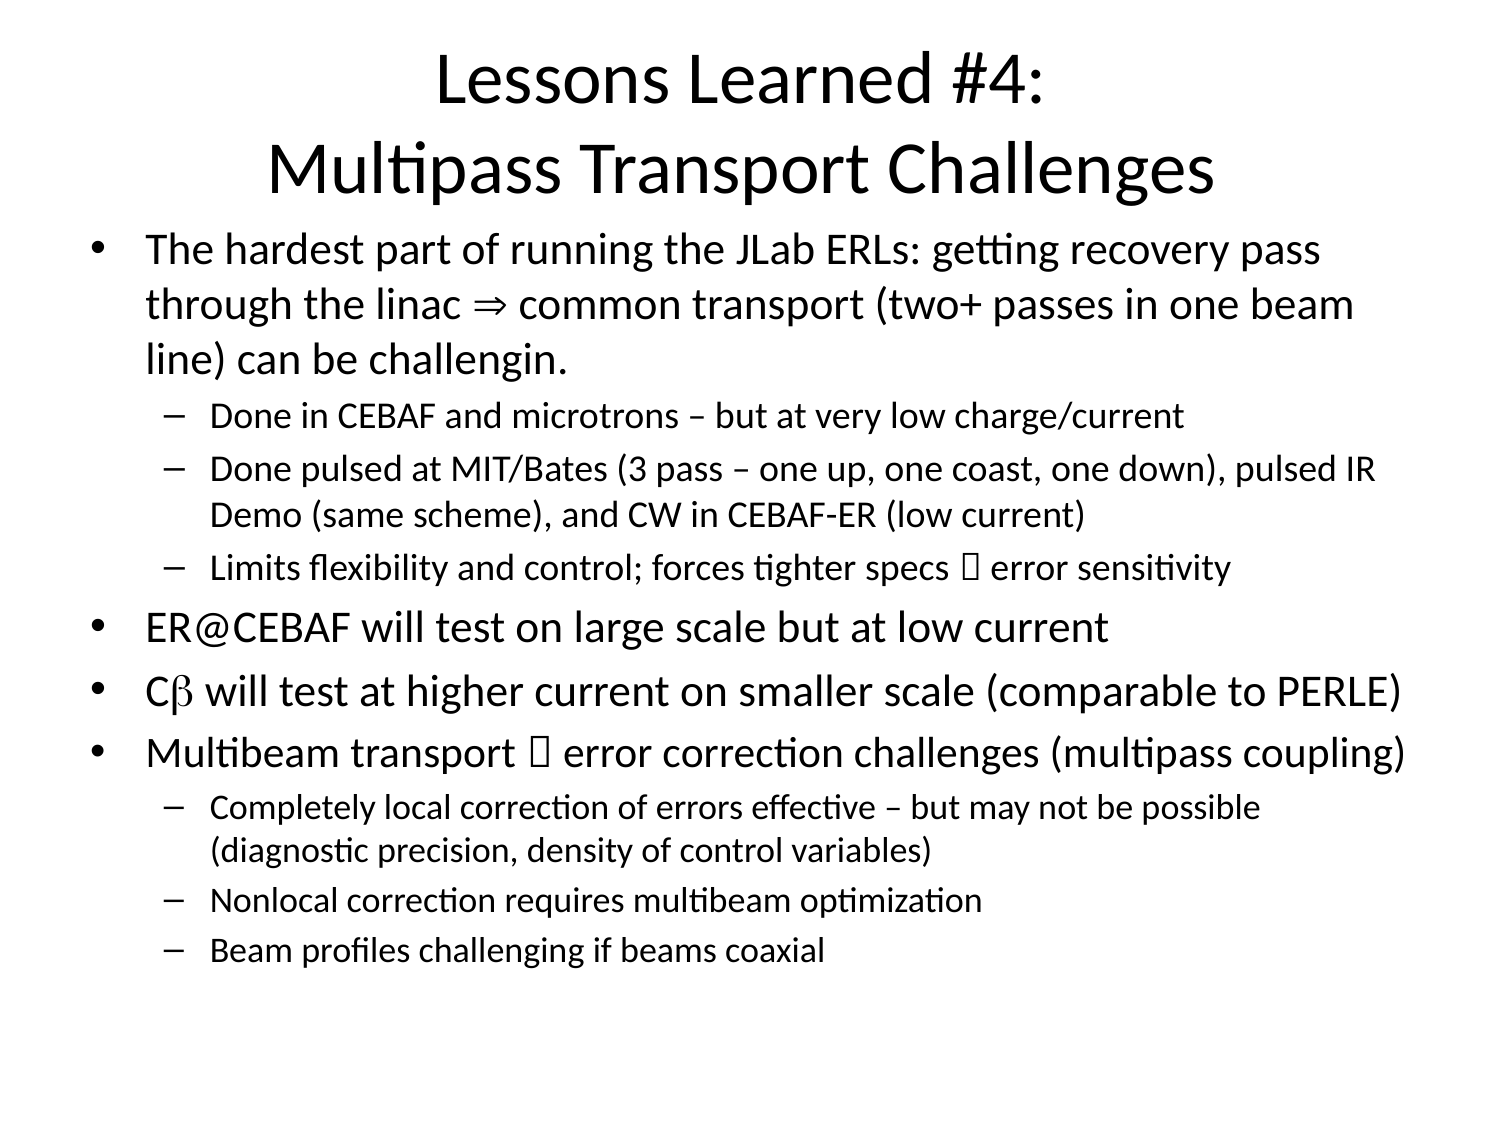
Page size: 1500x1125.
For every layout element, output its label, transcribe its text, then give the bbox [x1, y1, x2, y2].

title Lessons Learned #4: Multipass Transport Challenges [75, 24, 1425, 212]
list The hardest part of running the JLab ERLs: getting recovery pass through the linac  common transport (two+ passes in one beam line) can be challengin. Done in CEBAF and microtrons – but at very low charge/current Done pulsed at MIT/Bates (3 pass – one up, one coast, one down), pulsed IR Demo (same scheme), and CW in CEBAF-ER (low current) Limits flexibility and control; forces tighter specs  error sensitivity ER@CEBAF will test on large scale but at low current Cb will test at higher current on smaller scale (comparable to PERLE) Multibeam transport  error correction challenges (multipass coupling) Completely local correction of errors effective – but may not be possible (diagnostic precision, density of control variables) Nonlocal correction requires multibeam optimization Beam profiles challenging if beams coaxial [75, 212, 1425, 1061]
